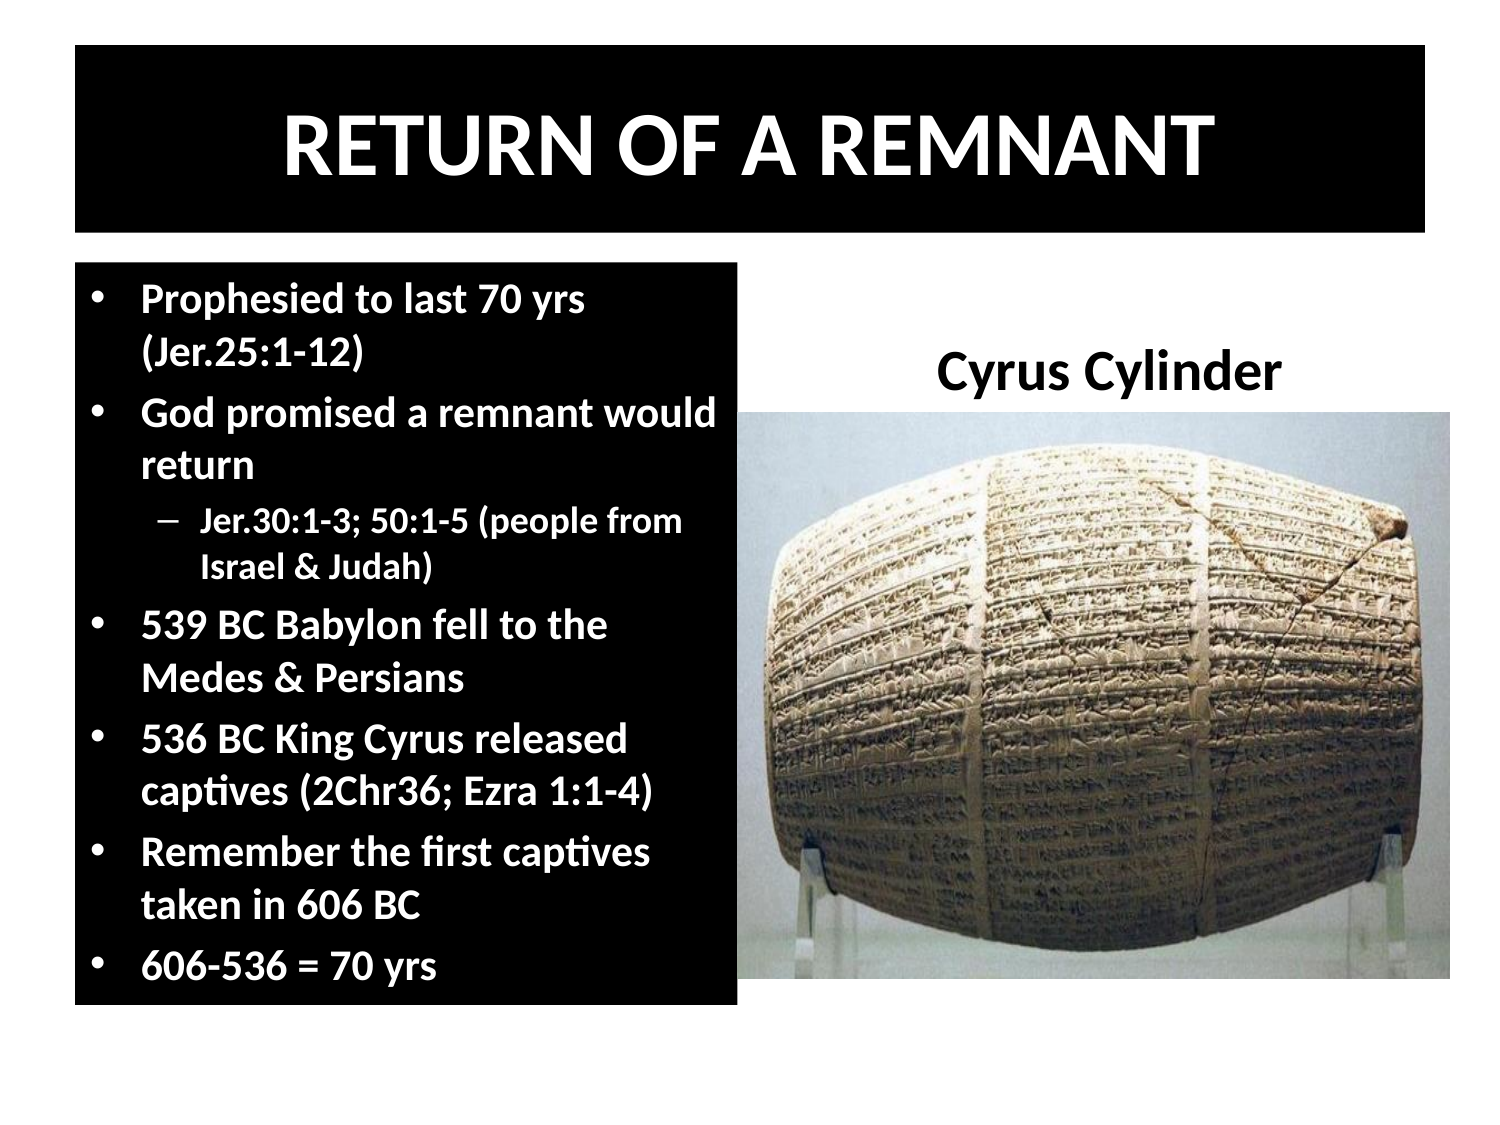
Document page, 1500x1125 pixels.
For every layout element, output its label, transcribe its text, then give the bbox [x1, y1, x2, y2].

title RETURN OF A REMNANT [75, 45, 1425, 233]
text_box Cyrus Cylinder [812, 324, 1338, 410]
list Prophesied to last 70 yrs (Jer.25:1-12) God promised a remnant would return Jer.30:1-3; 50:1-5 (people from Israel & Judah) 539 BC Babylon fell to the Medes & Persians 536 BC King Cyrus released captives (2Chr36; Ezra 1:1-4) Remember the first captives taken in 606 BC 606-536 = 70 yrs [75, 262, 738, 1005]
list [737, 412, 1451, 979]
